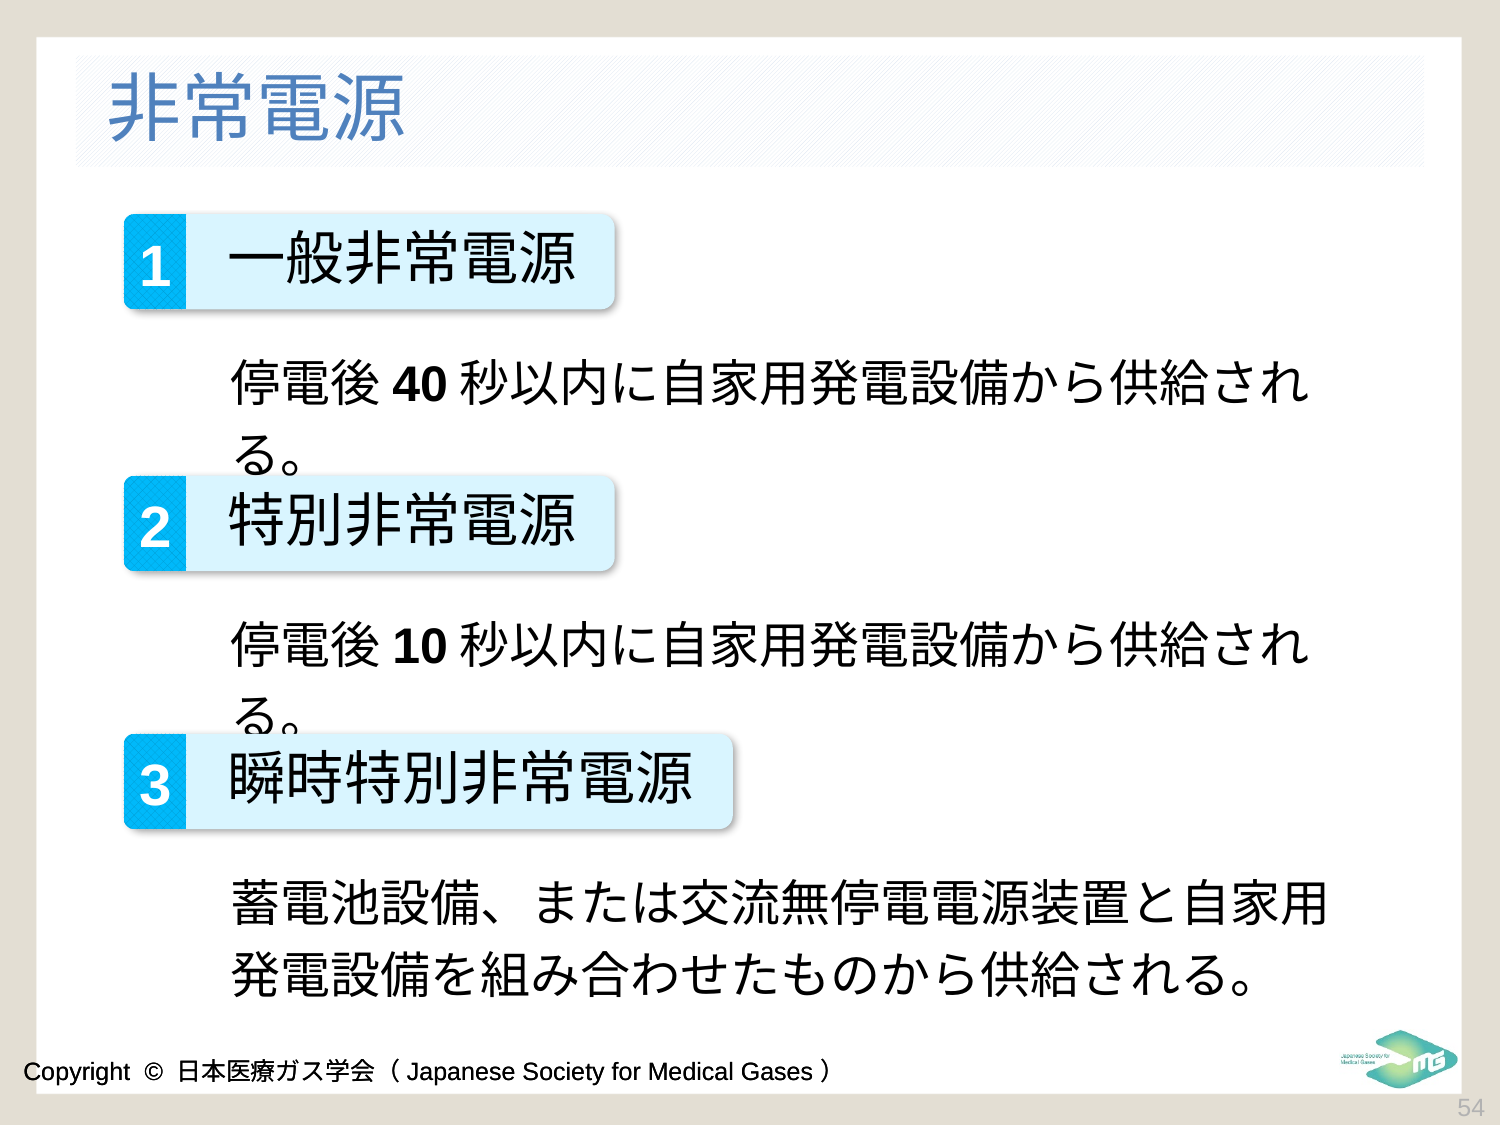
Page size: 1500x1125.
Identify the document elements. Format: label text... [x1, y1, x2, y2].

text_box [111, 733, 1390, 1006]
title 非常電源 [76, 54, 1235, 166]
picture [0, 0, 1500, 1125]
slide_number 54 [1311, 1076, 1500, 1125]
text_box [111, 213, 1390, 414]
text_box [111, 475, 1390, 675]
